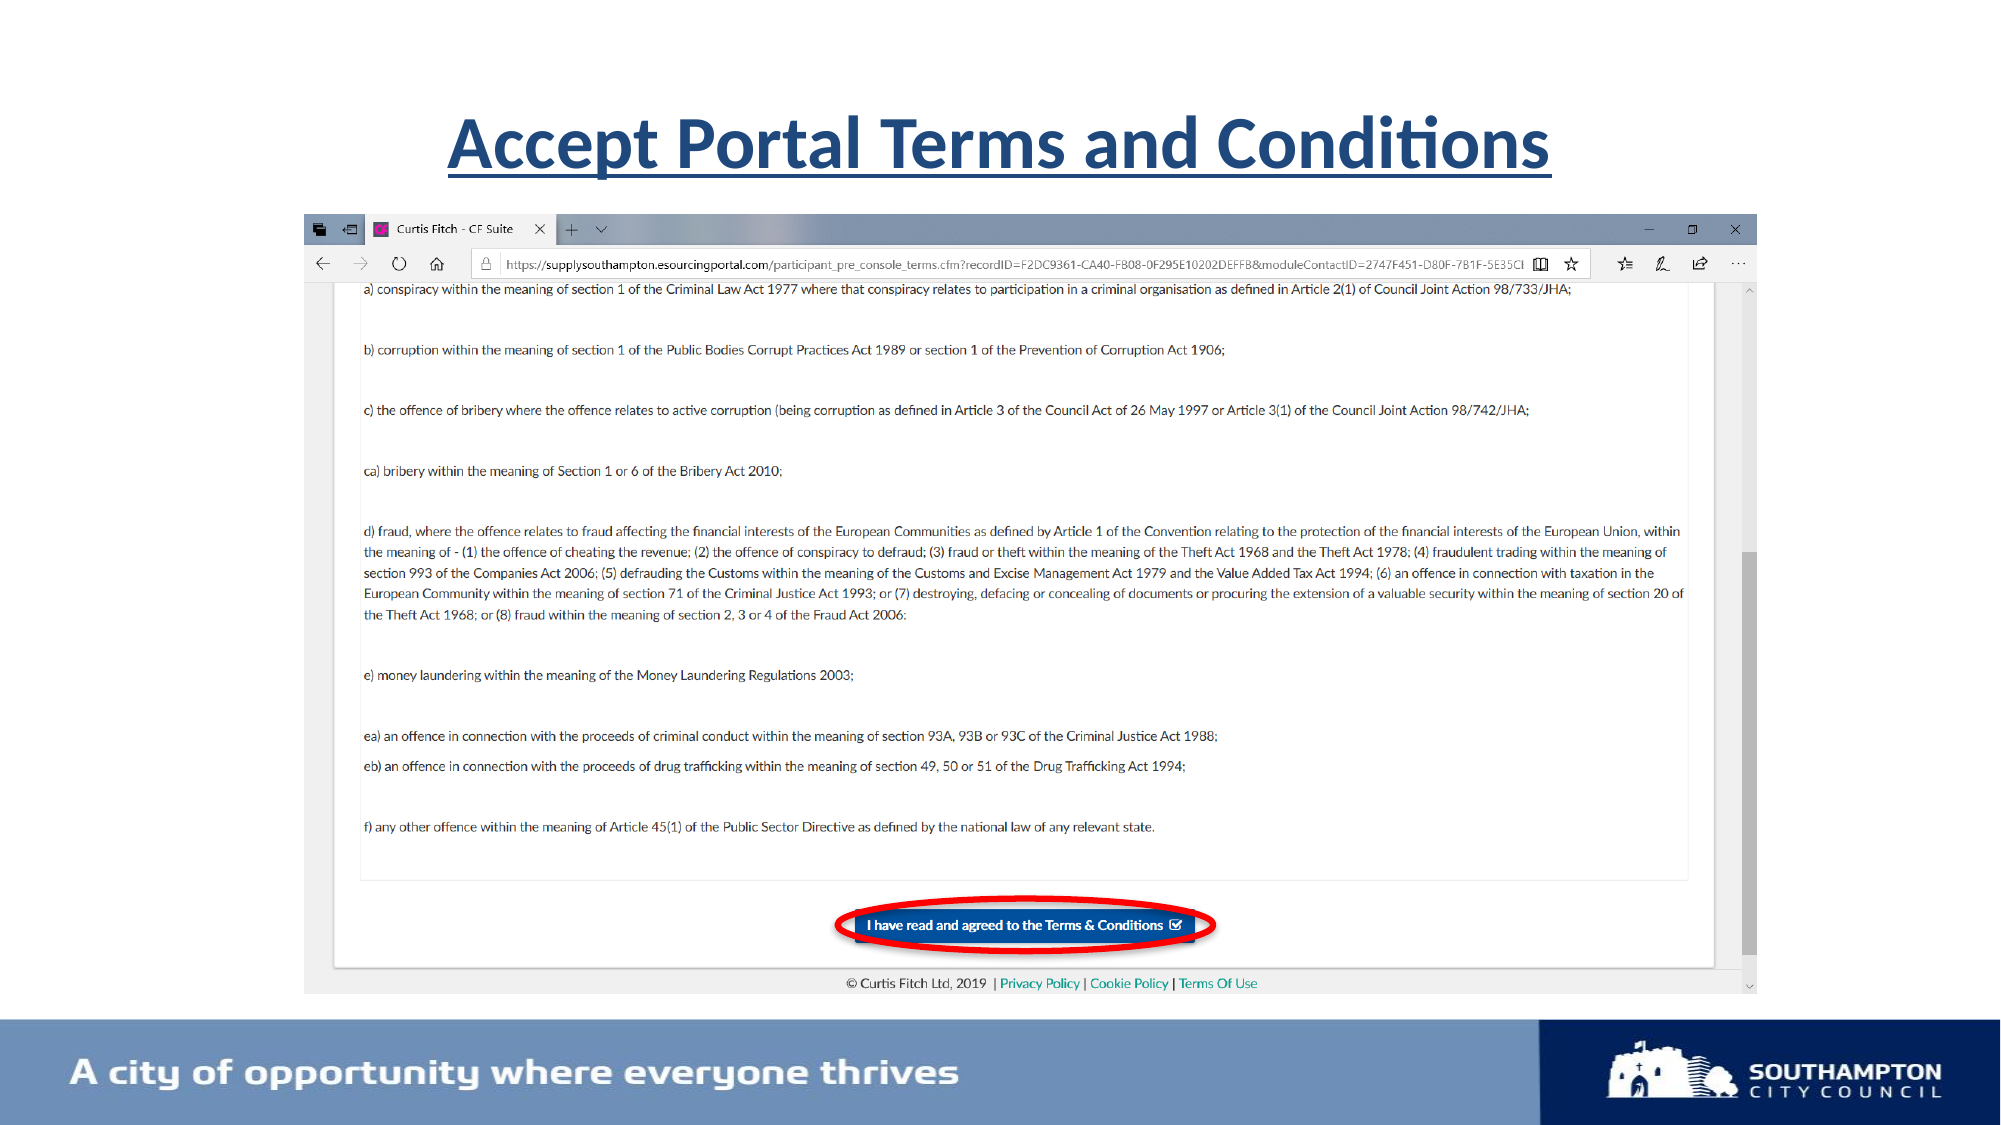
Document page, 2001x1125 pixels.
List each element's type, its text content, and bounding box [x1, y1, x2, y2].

picture [303, 213, 1757, 994]
title Accept Portal Terms and Conditions [99, 45, 1900, 233]
picture [0, 1019, 2001, 1125]
